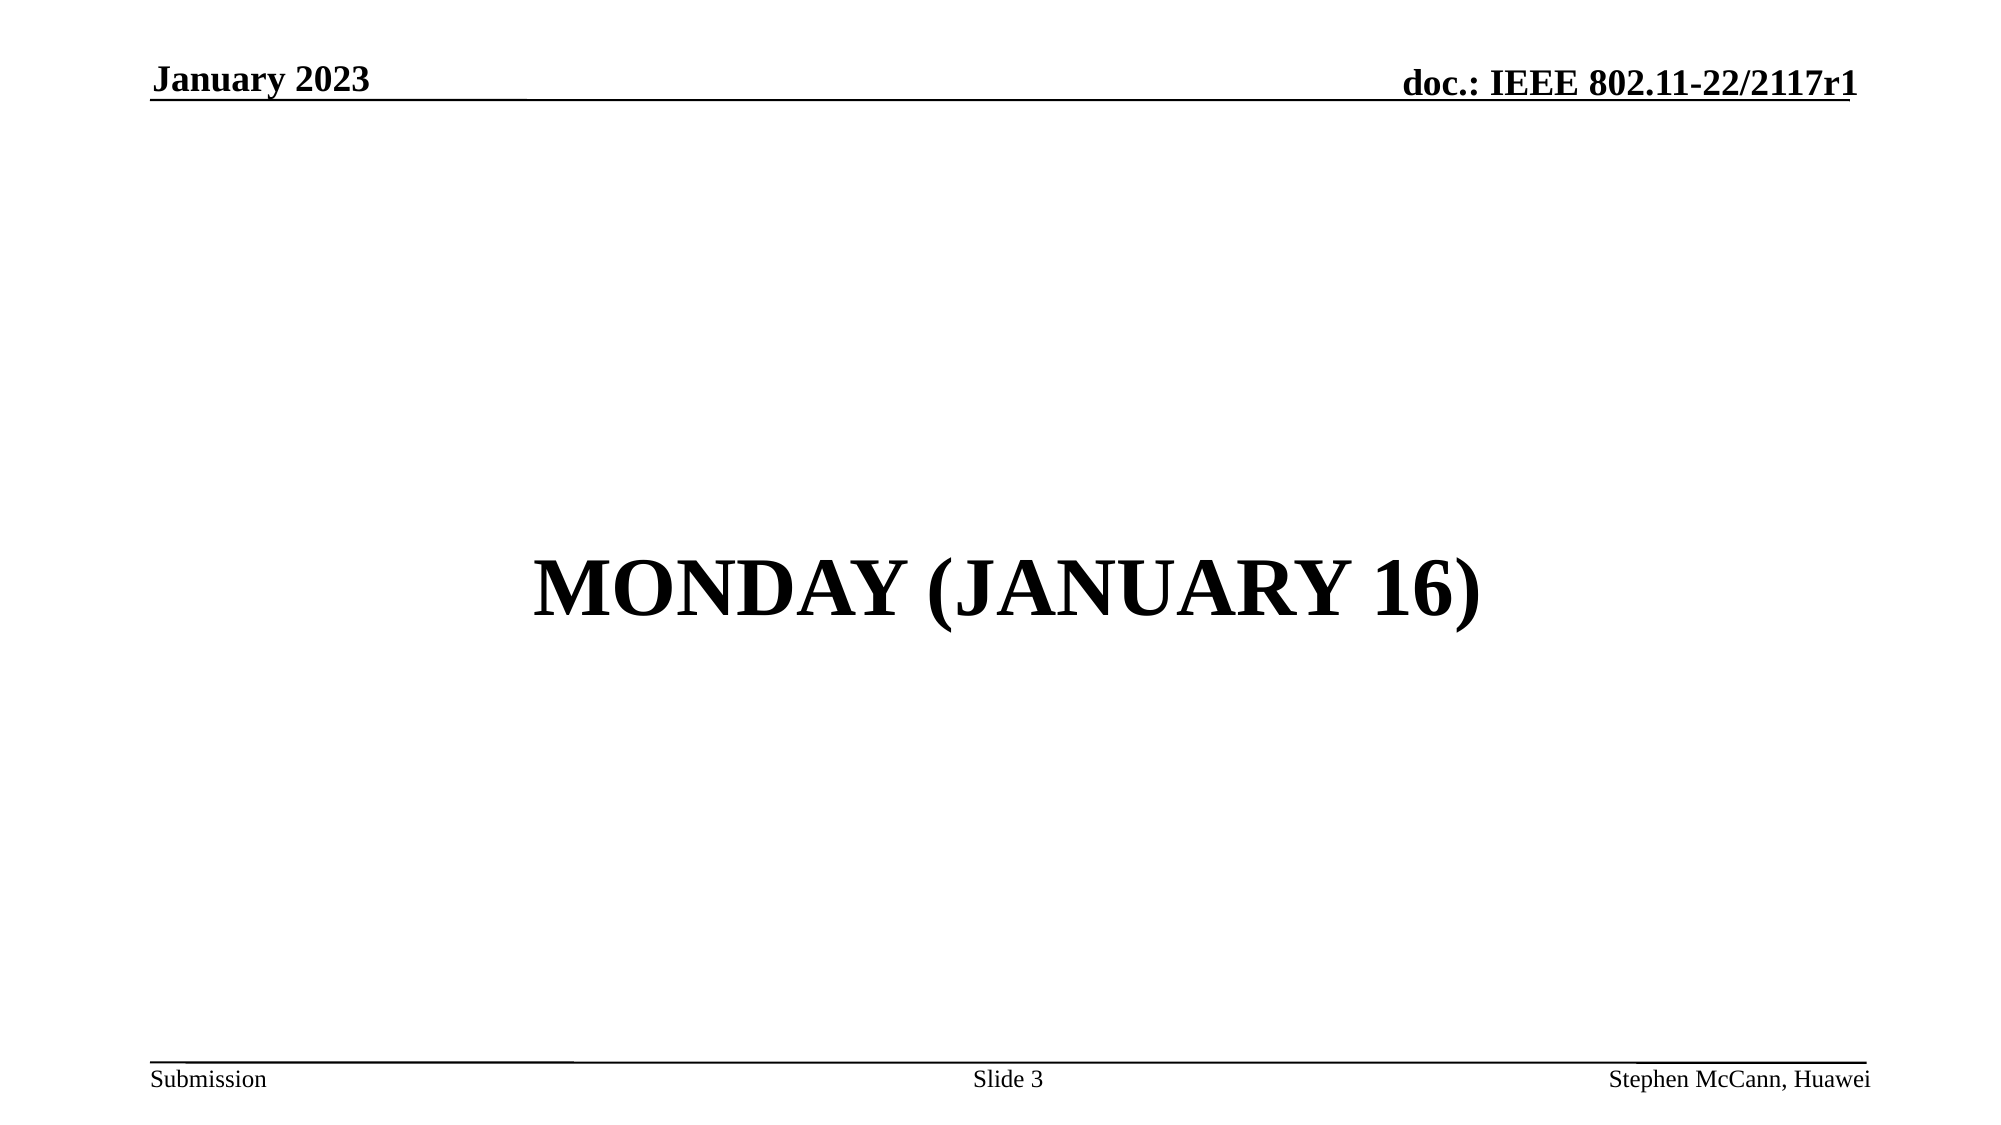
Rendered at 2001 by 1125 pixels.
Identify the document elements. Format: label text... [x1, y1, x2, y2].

title MONDAY (January 16) [157, 524, 1859, 749]
footer Stephen McCann, Huawei [1174, 1061, 1872, 1093]
slide_number Slide 3 [950, 1061, 1067, 1123]
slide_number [152, 54, 563, 100]
